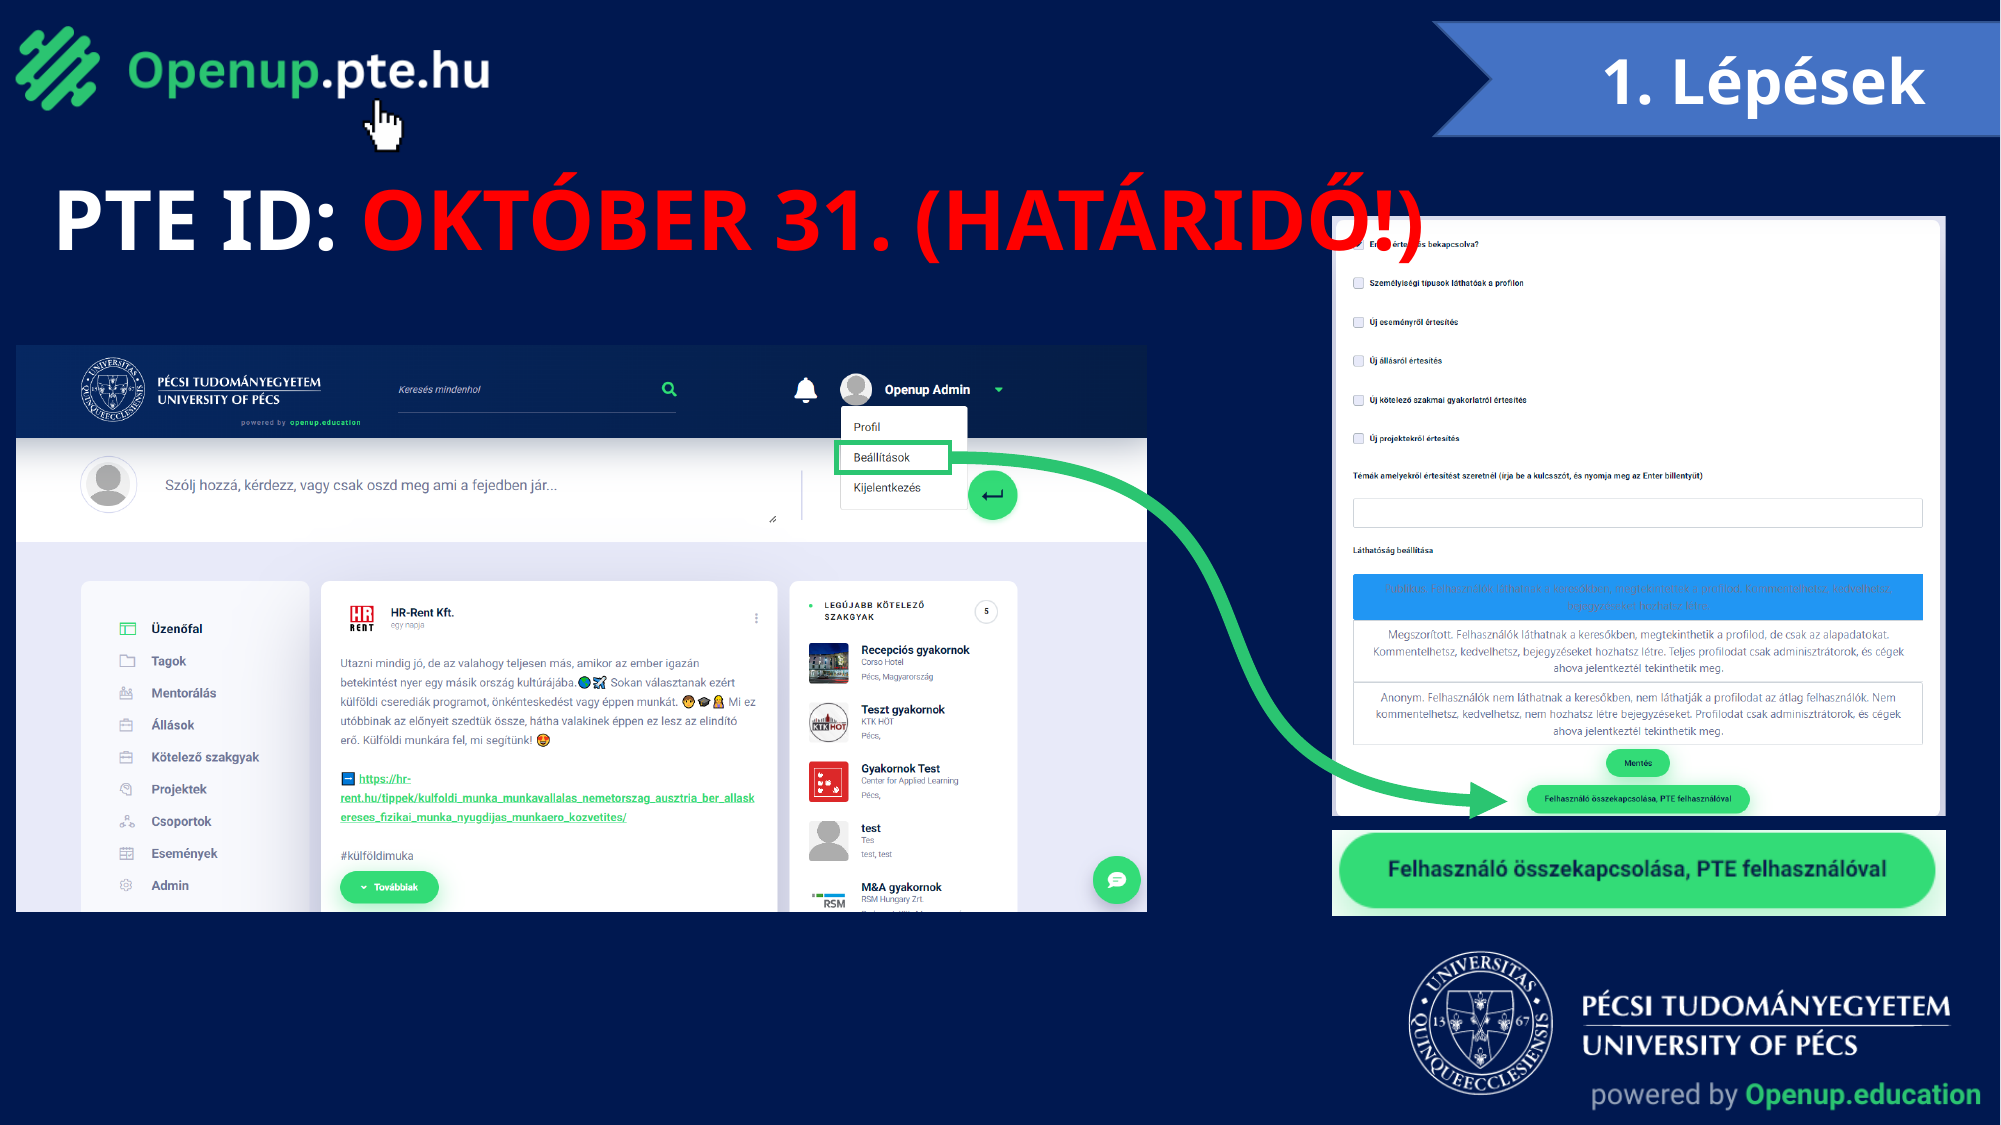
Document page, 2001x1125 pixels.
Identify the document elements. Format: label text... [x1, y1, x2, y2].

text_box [949, 457, 1508, 802]
text_box 1. Lépések [1431, 21, 2000, 138]
text_box PTE ID: OKTÓBER 31. (HATÁRIDŐ!) [37, 170, 1688, 457]
picture [0, 0, 2001, 1125]
